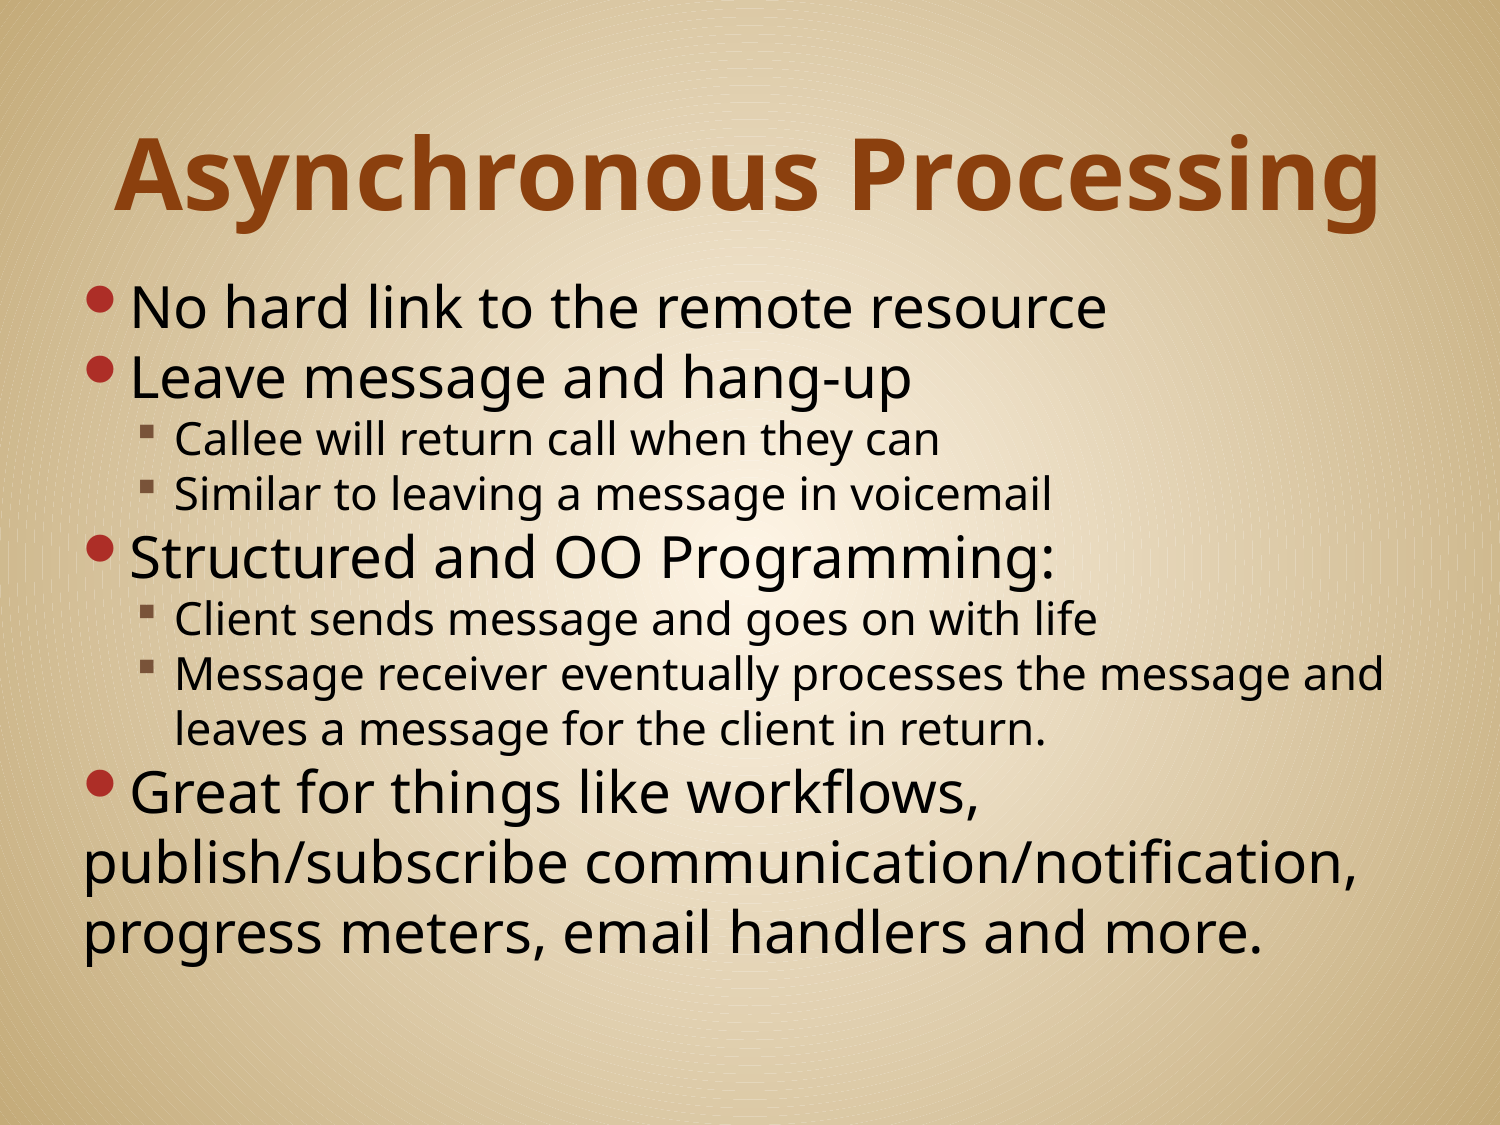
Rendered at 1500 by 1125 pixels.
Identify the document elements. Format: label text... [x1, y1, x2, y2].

list No hard link to the remote resource Leave message and hang-up Callee will return call when they can Similar to leaving a message in voicemail Structured and OO Programming: Client sends message and goes on with life Message receiver eventually processes the message and leaves a message for the client in return. Great for things like workflows, publish/subscribe communication/notification, progress meters, email handlers and more. [75, 262, 1425, 1005]
title Asynchronous Processing [75, 50, 1425, 238]
